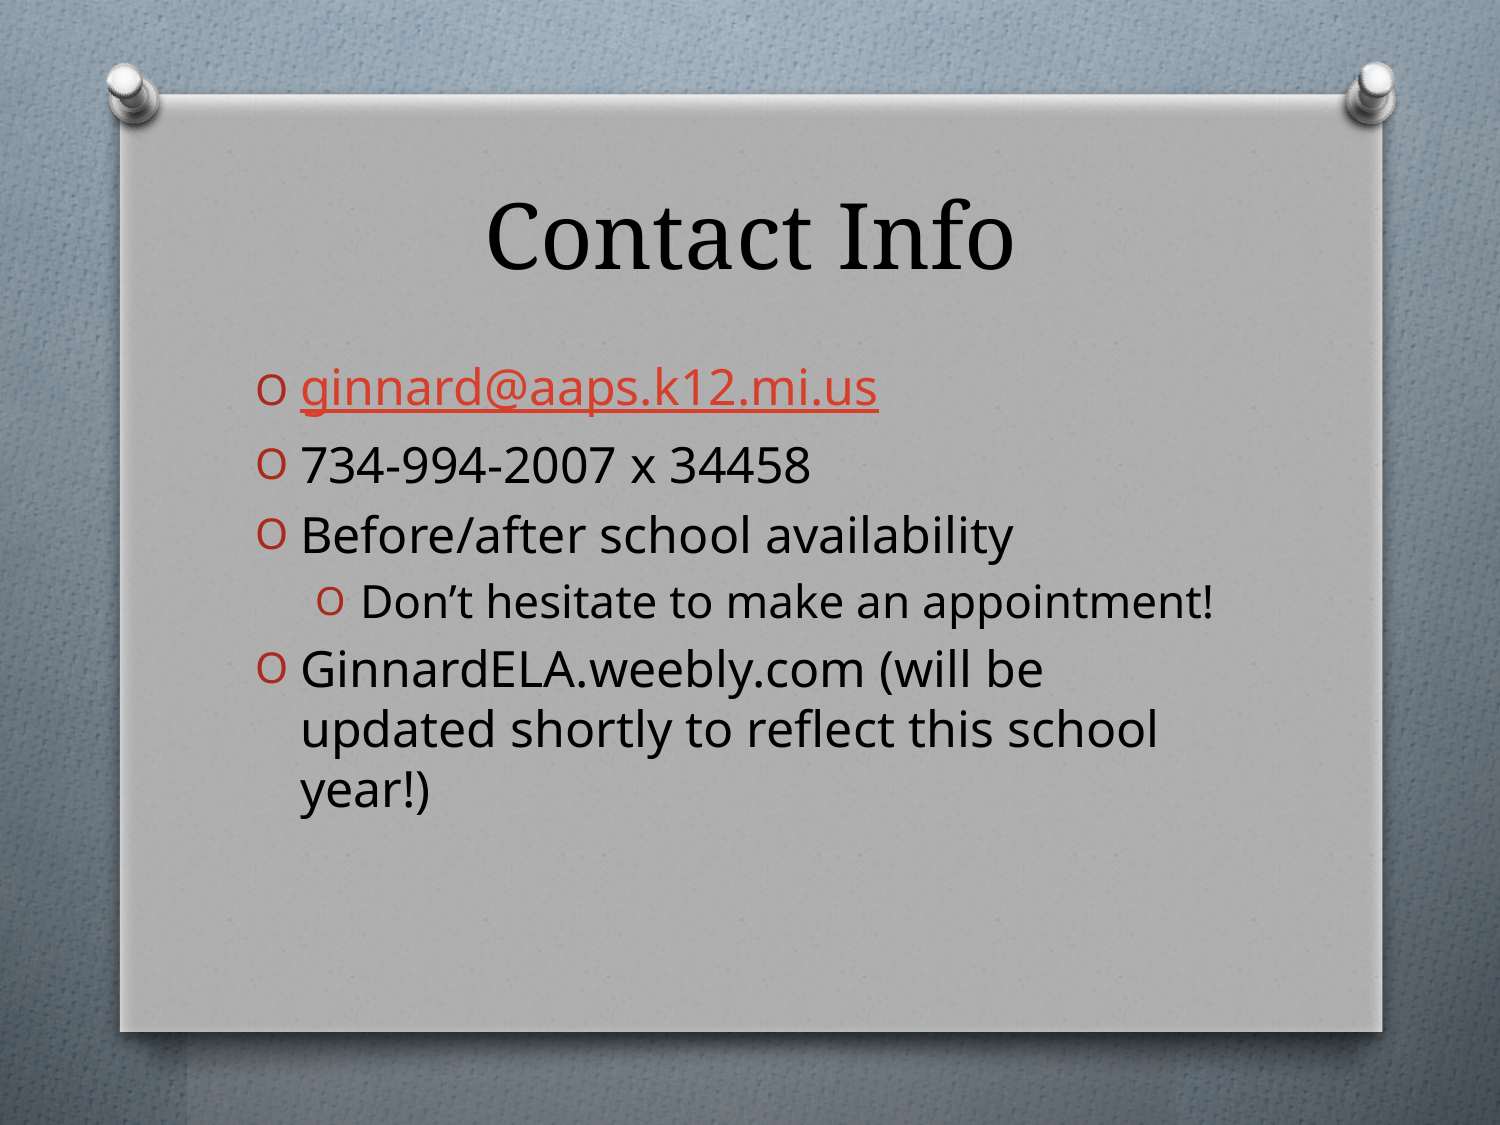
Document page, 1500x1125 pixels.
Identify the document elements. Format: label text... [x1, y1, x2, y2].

picture [75, 29, 198, 153]
list ginnard@aaps.k12.mi.us 734-994-2007 x 34458 Before/after school availability Don’t hesitate to make an appointment! GinnardELA.weebly.com (will be updated shortly to reflect this school year!) [240, 347, 1257, 939]
title Contact Info [179, 134, 1323, 332]
picture [1317, 35, 1439, 156]
